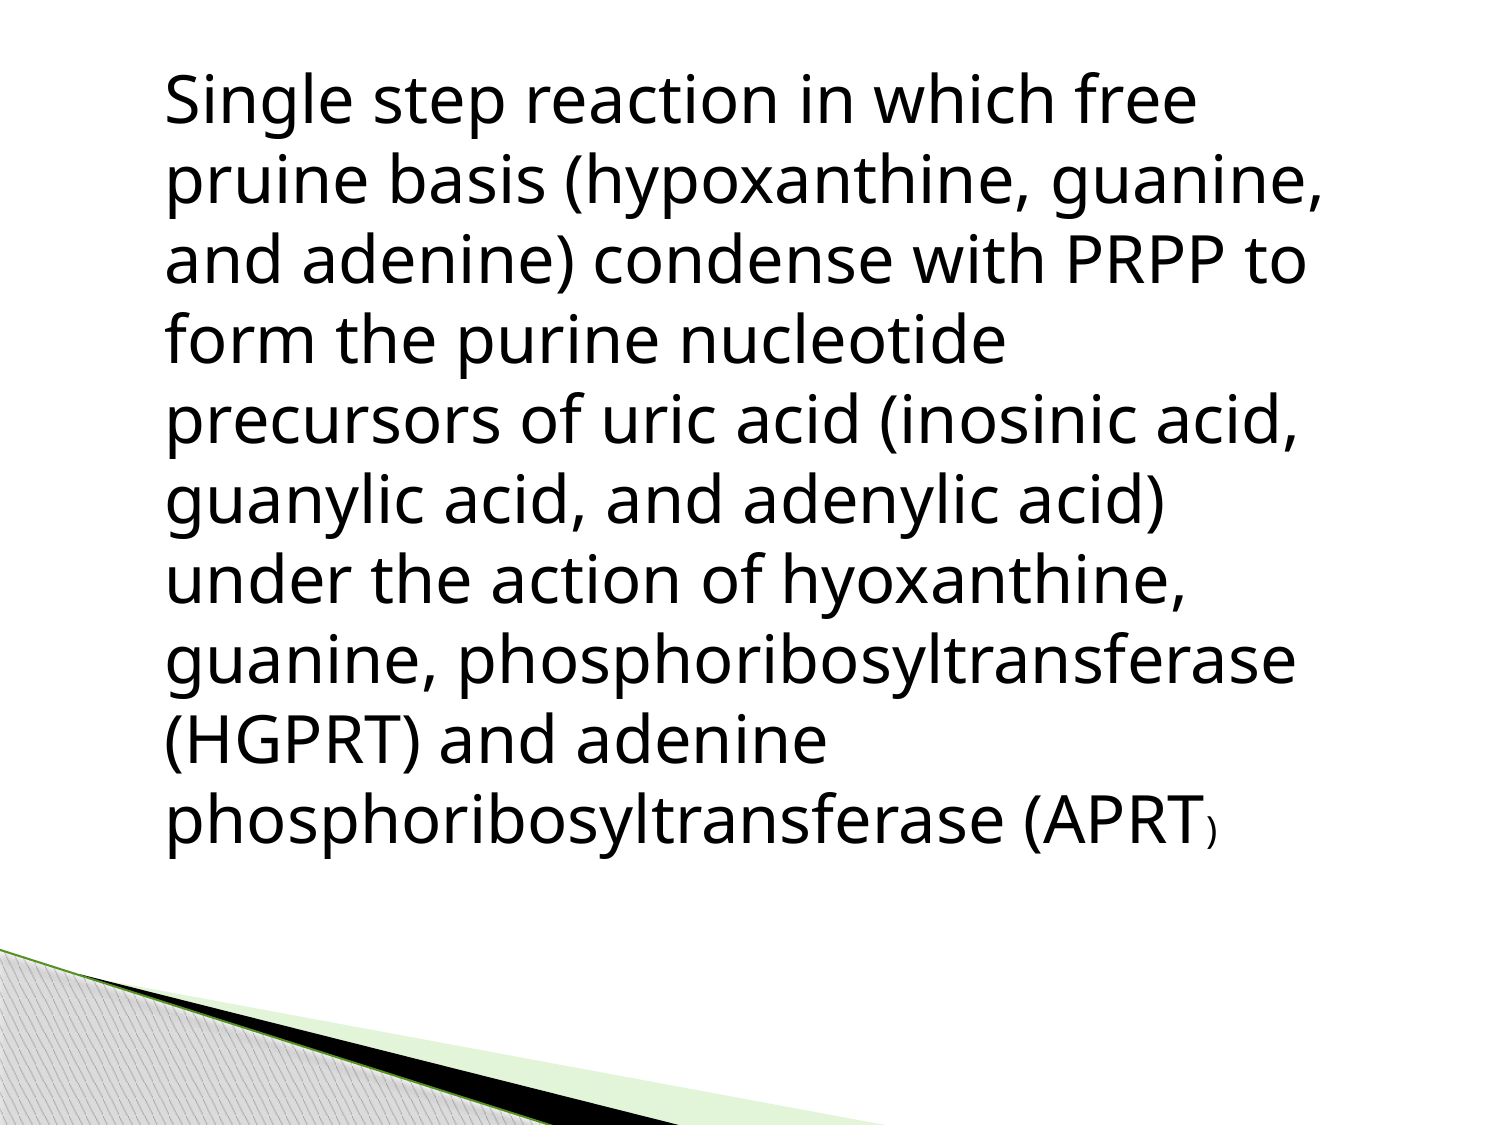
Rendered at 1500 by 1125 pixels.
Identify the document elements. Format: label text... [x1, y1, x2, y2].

text_box Single step reaction in which free pruine basis (hypoxanthine, guanine, and adenine) condense with PRPP to form the purine nucleotide precursors of uric acid (inosinic acid, guanylic acid, and adenylic acid) under the action of hyoxanthine, guanine, phosphoribosyltransferase (HGPRT) and adenine phosphoribosyltransferase (APRT) [149, 49, 1350, 865]
